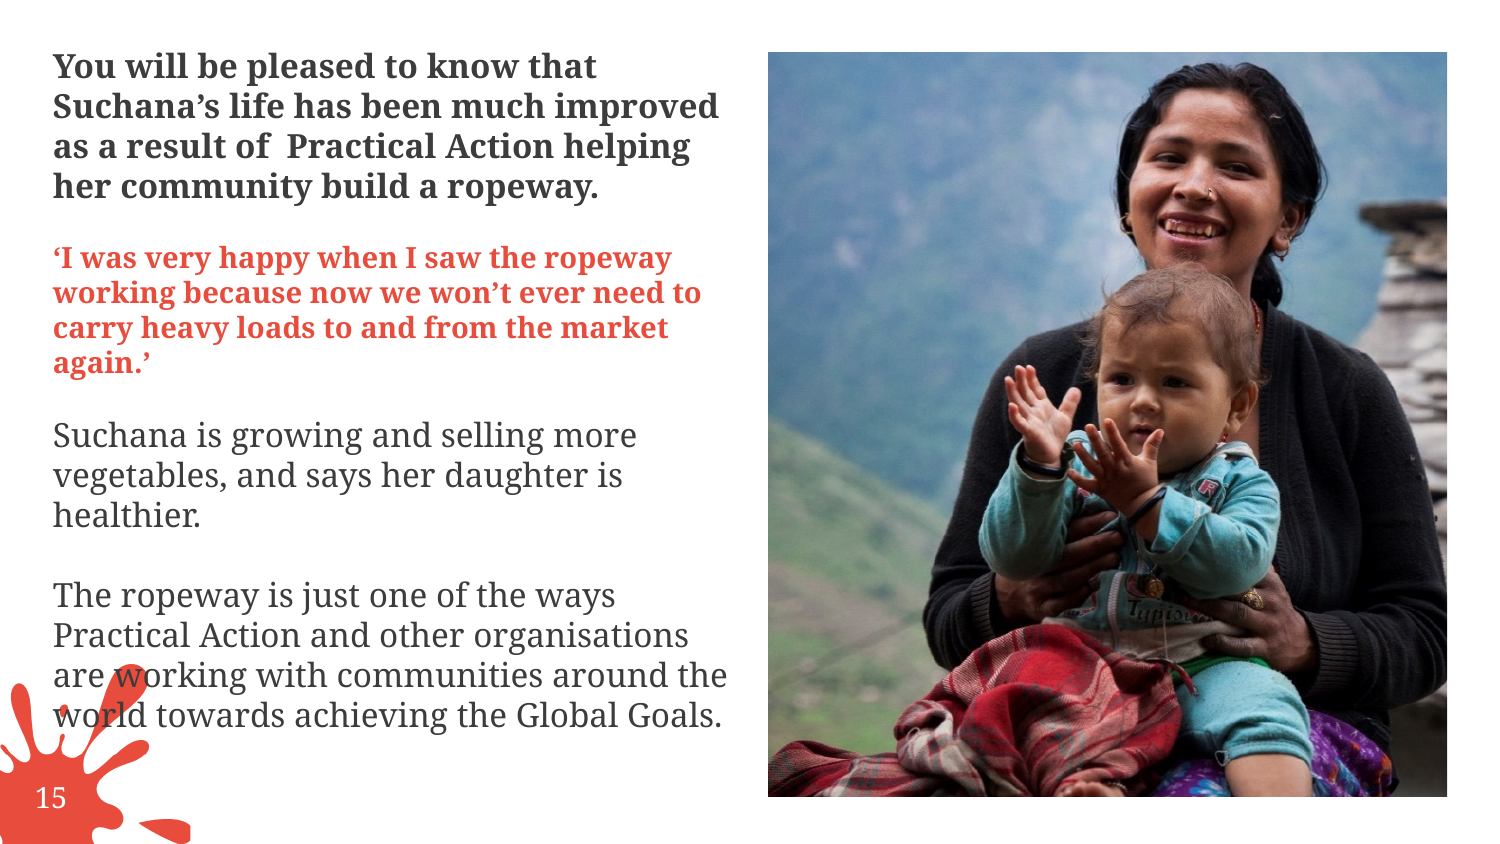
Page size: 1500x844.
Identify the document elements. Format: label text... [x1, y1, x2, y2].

picture [0, 664, 191, 844]
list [767, 51, 1448, 798]
title You will be pleased to know that Suchana’s life has been much improved as a result of Practical Action helping her community build a ropeway. ‘I was very happy when I saw the ropeway working because now we won’t ever need to carry heavy loads to and from the market again.’ Suchana is growing and selling more vegetables, and says her daughter is healthier. The ropeway is just one of the ways Practical Action and other organisations are working with communities around the world towards achieving the Global Goals. [52, 45, 750, 797]
